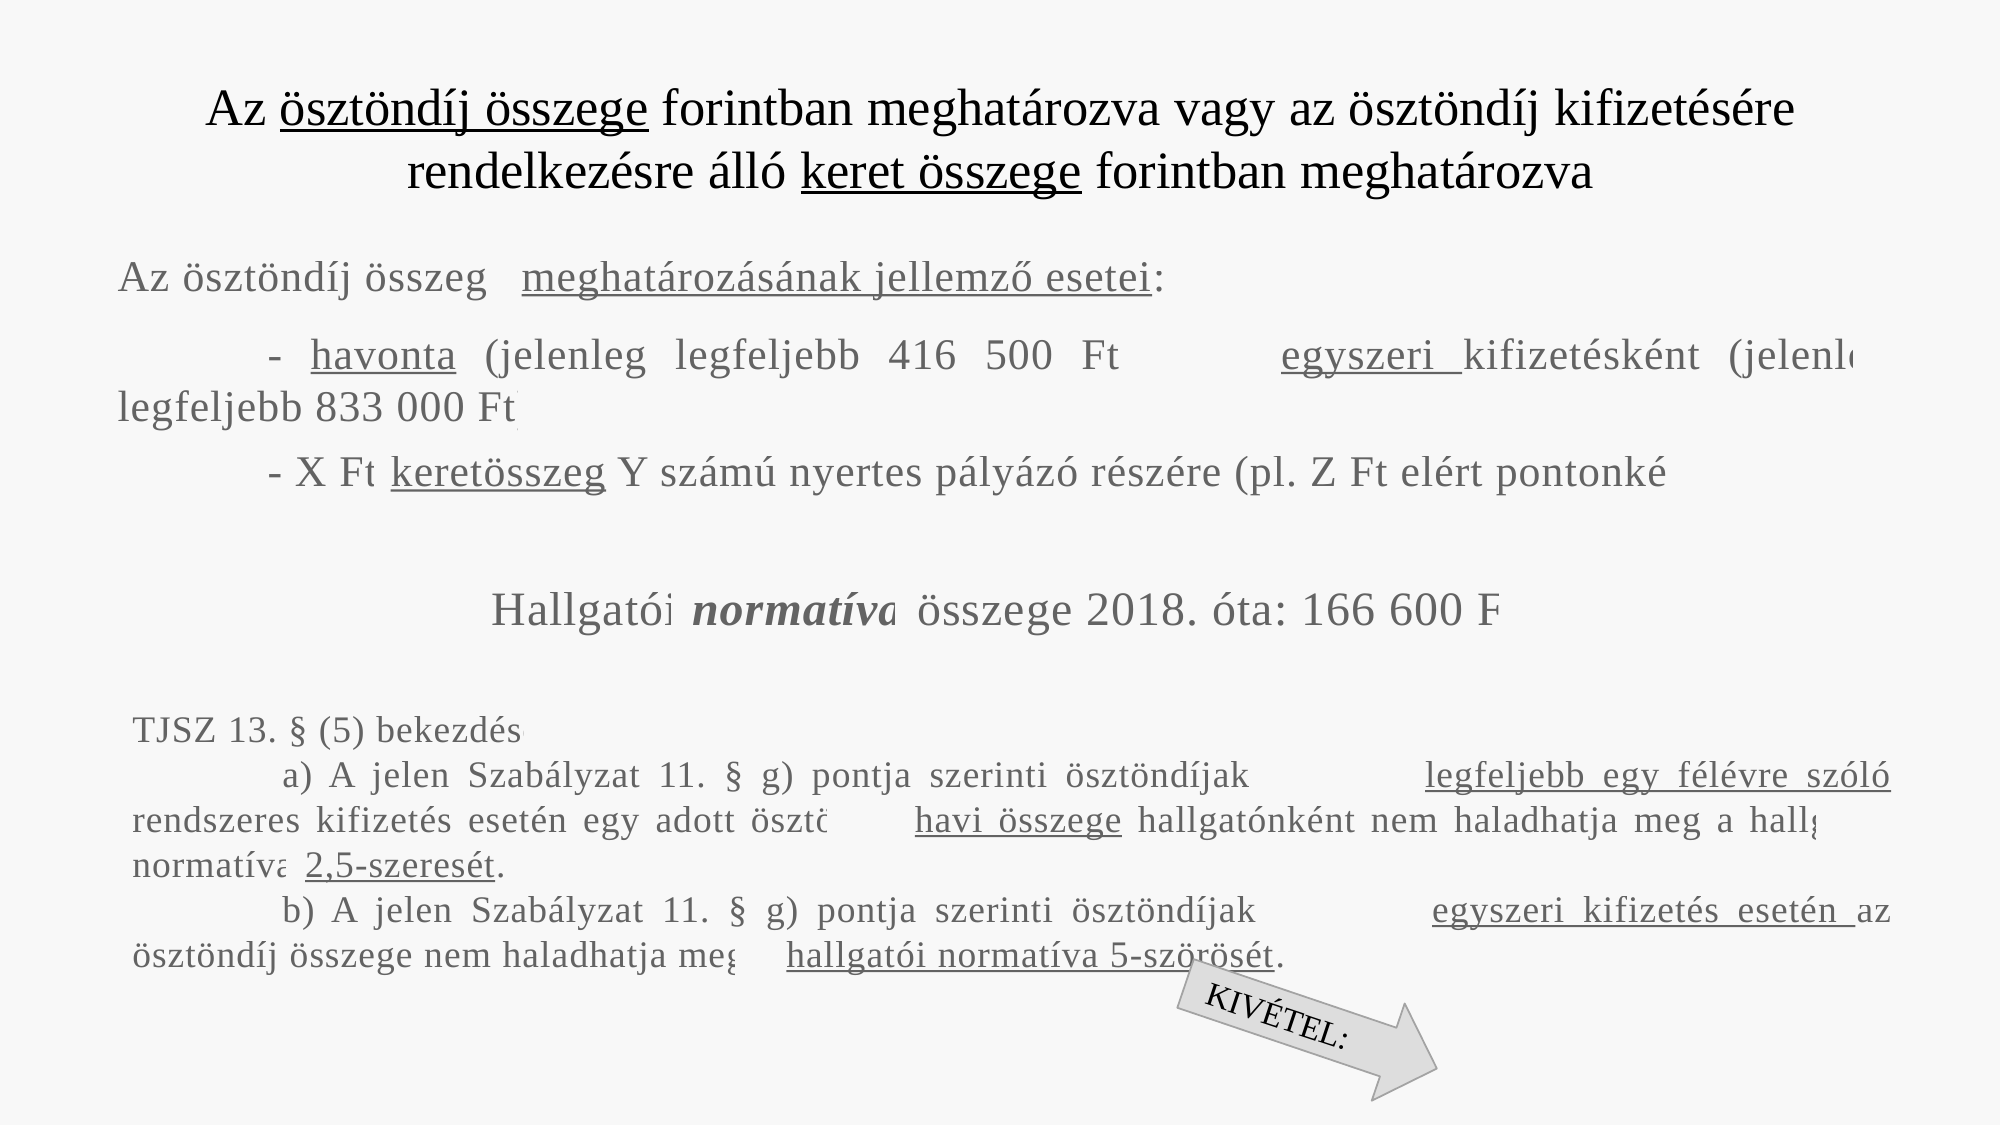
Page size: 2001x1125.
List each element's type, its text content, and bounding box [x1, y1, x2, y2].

text_box [1396, 1002, 1421, 1033]
text_box [1426, 1056, 1438, 1075]
text_box KIVÉTEL: [1185, 960, 1438, 1091]
list Az ösztöndíj összege meghatározásának jellemző esetei: - havonta (jelenleg legfeljebb 416 500 Ft) vagy egyszeri kifizetésként (jelenleg legfeljebb 833 000 Ft), - X Ft keretösszeg Y számú nyertes pályázó részére (pl. Z Ft elért pontonként). Hallgatói normatíva összege 2018. óta: 166 600 Ft. TJSZ 13. § (5) bekezdése: a) A jelen Szabályzat 11. § g) pontja szerinti ösztöndíjak esetében legfeljebb egy félévre szóló rendszeres kifizetés esetén egy adott ösztöndíj havi összege hallgatónként nem haladhatja meg a hallgatói normatíva 2,5-szeresét. b) A jelen Szabályzat 11. § g) pontja szerinti ösztöndíjak esetében egyszeri kifizetés esetén az ösztöndíj összege nem haladhatja meg a hallgatói normatíva 5-szörösét. [102, 240, 1908, 1087]
title Az ösztöndíj összege forintban meghatározva vagy az ösztöndíj kifizetésére rendelkezésre álló keret összege forintban meghatározva [44, 64, 1958, 207]
text_box [1370, 1077, 1404, 1102]
text_box [1176, 958, 1202, 1012]
